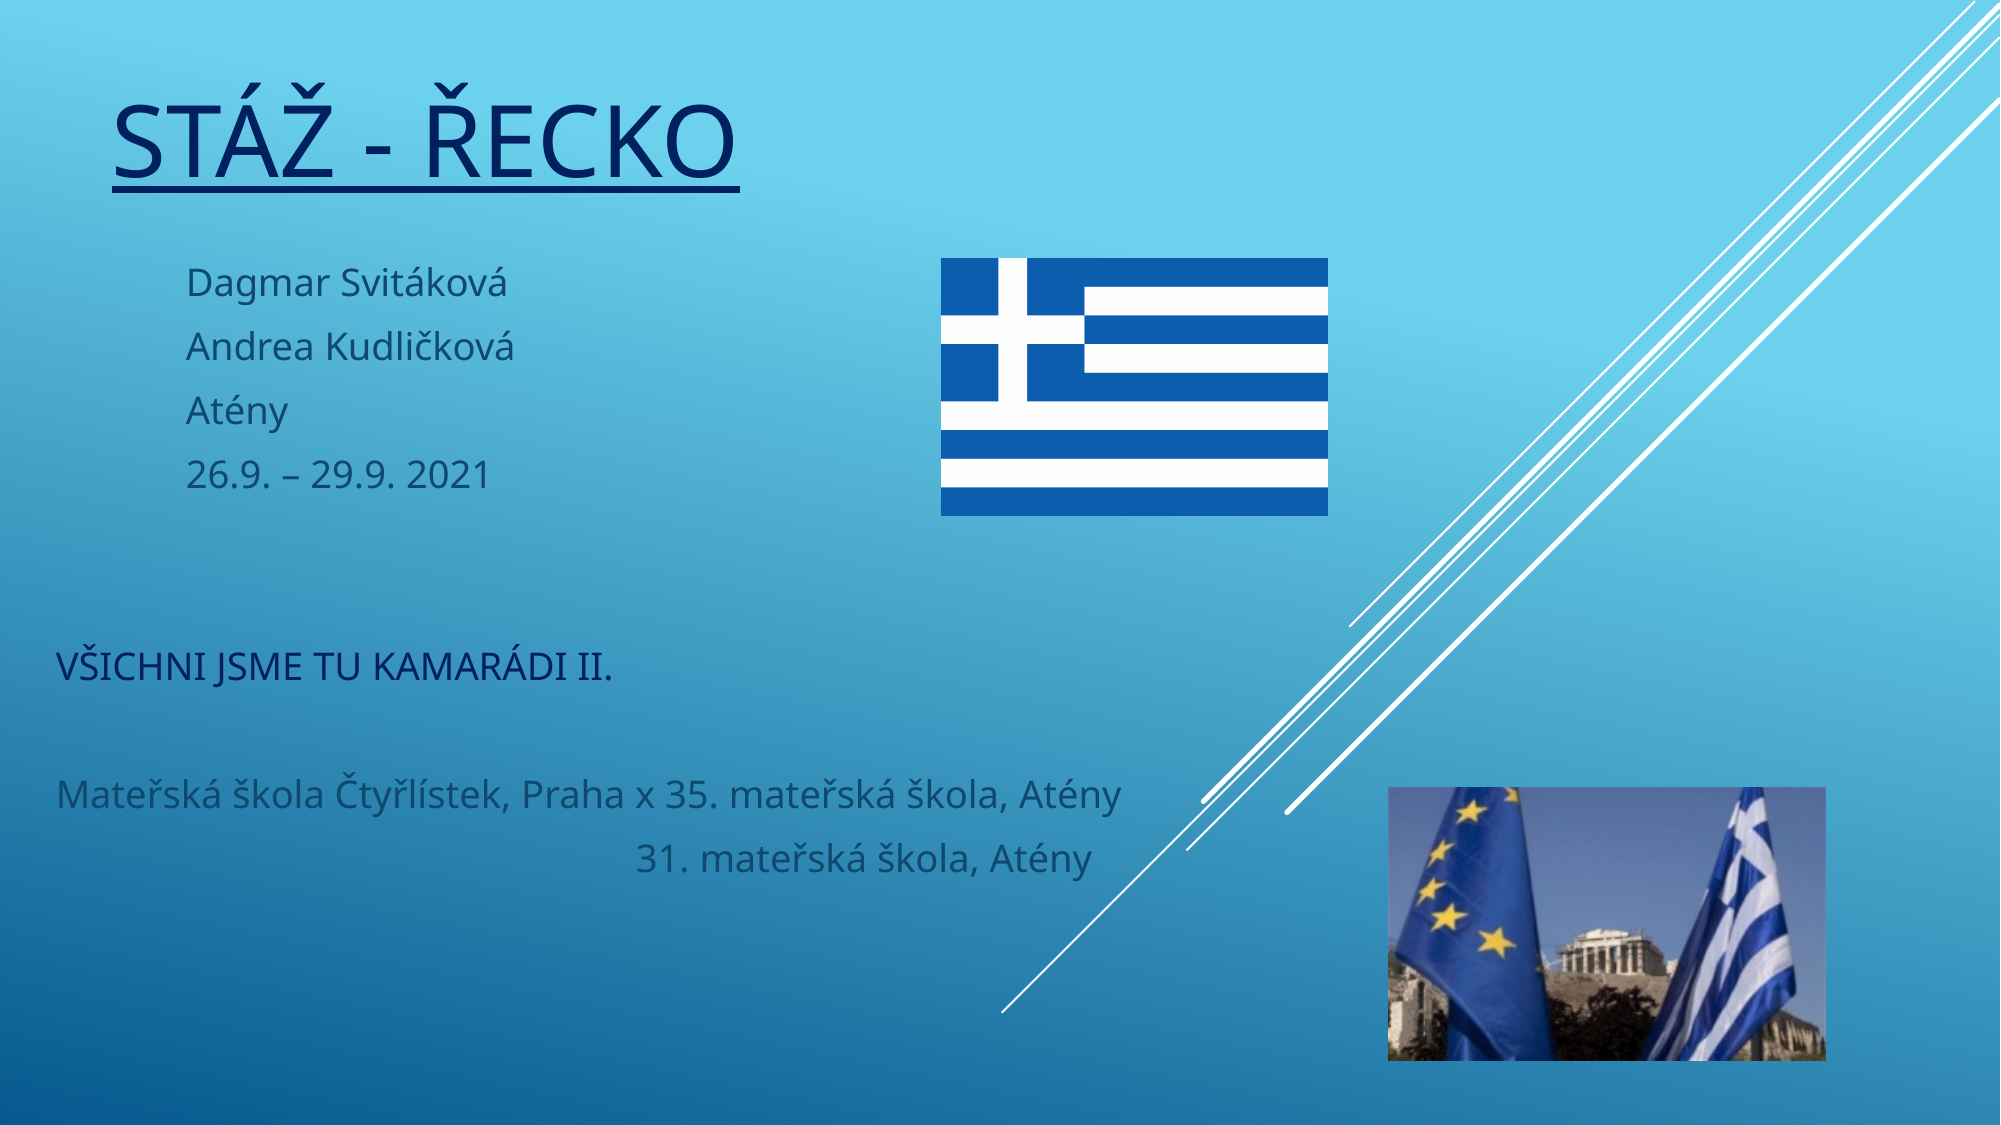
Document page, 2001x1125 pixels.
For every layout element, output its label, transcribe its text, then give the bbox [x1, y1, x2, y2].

title Stáž - řecko [96, 0, 1389, 206]
picture [1387, 786, 1826, 1061]
subtitle Dagmar Svitáková Andrea Kudličková Atény 26.9. – 29.9. 2021 VŠICHNI JSME TU KAMARÁDI II. Mateřská škola Čtyřlístek, Praha x 35. mateřská škola, Atény 31. mateřská škola, Atény [40, 250, 1445, 895]
picture [940, 257, 1328, 517]
